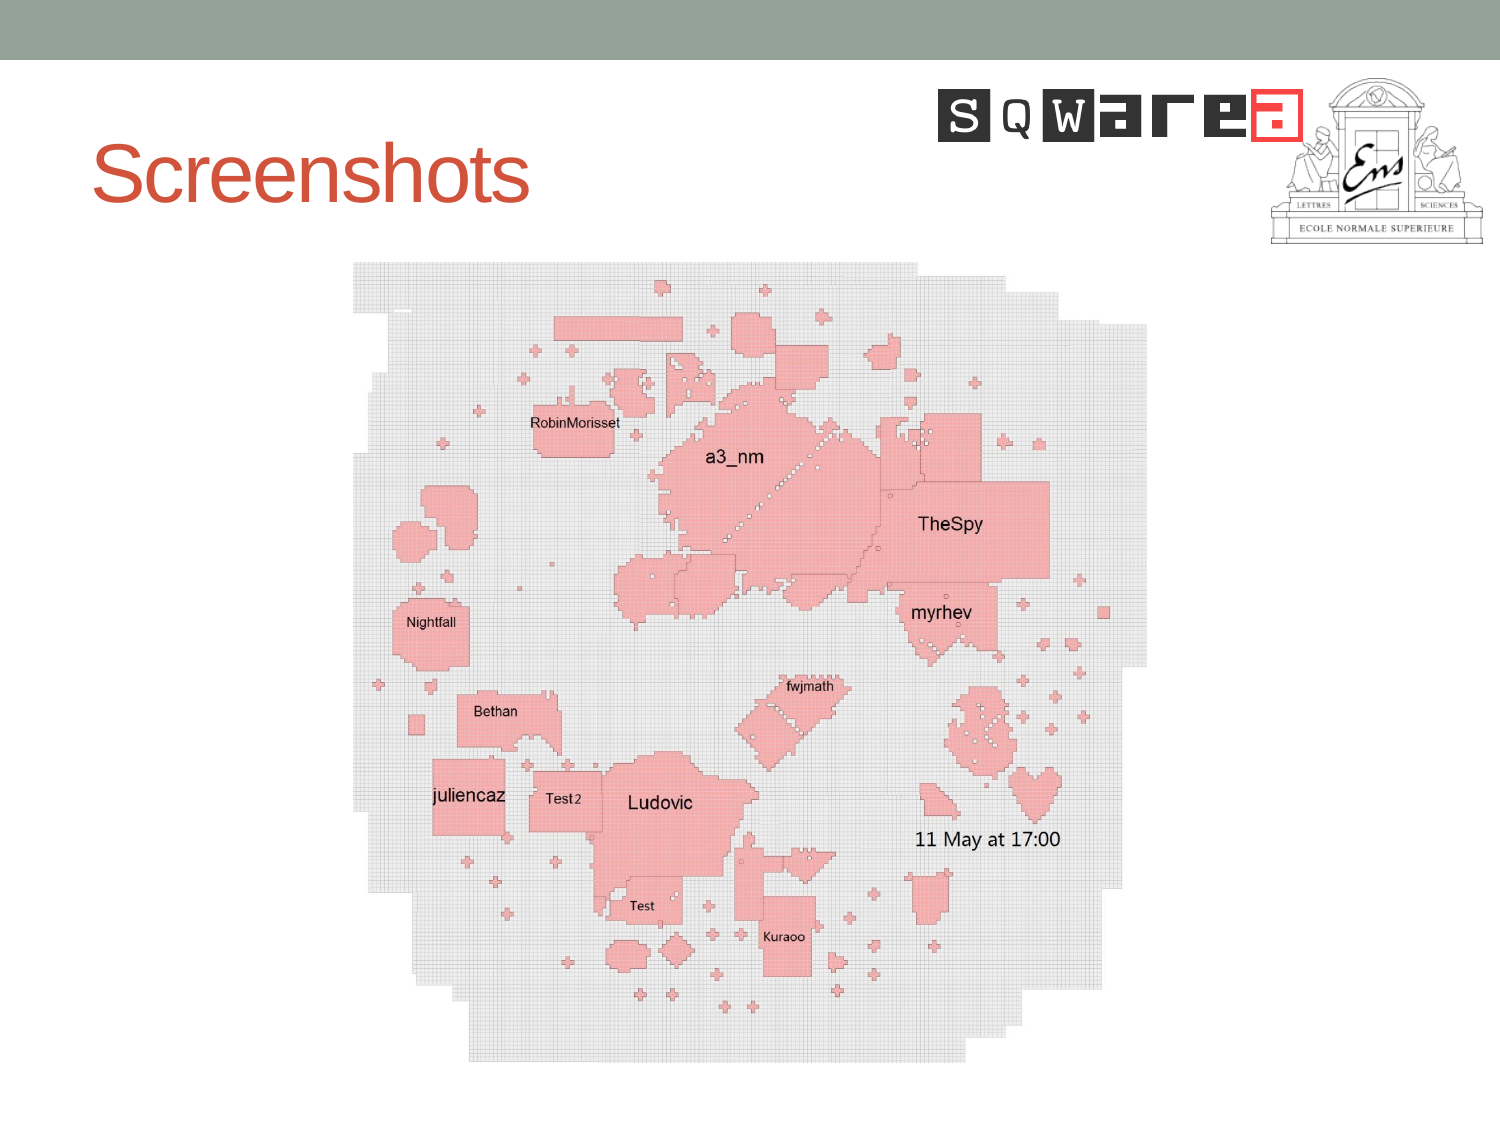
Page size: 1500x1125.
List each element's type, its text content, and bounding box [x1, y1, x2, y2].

title Screenshots [75, 87, 1425, 250]
picture [1271, 78, 1483, 244]
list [353, 262, 1147, 1063]
